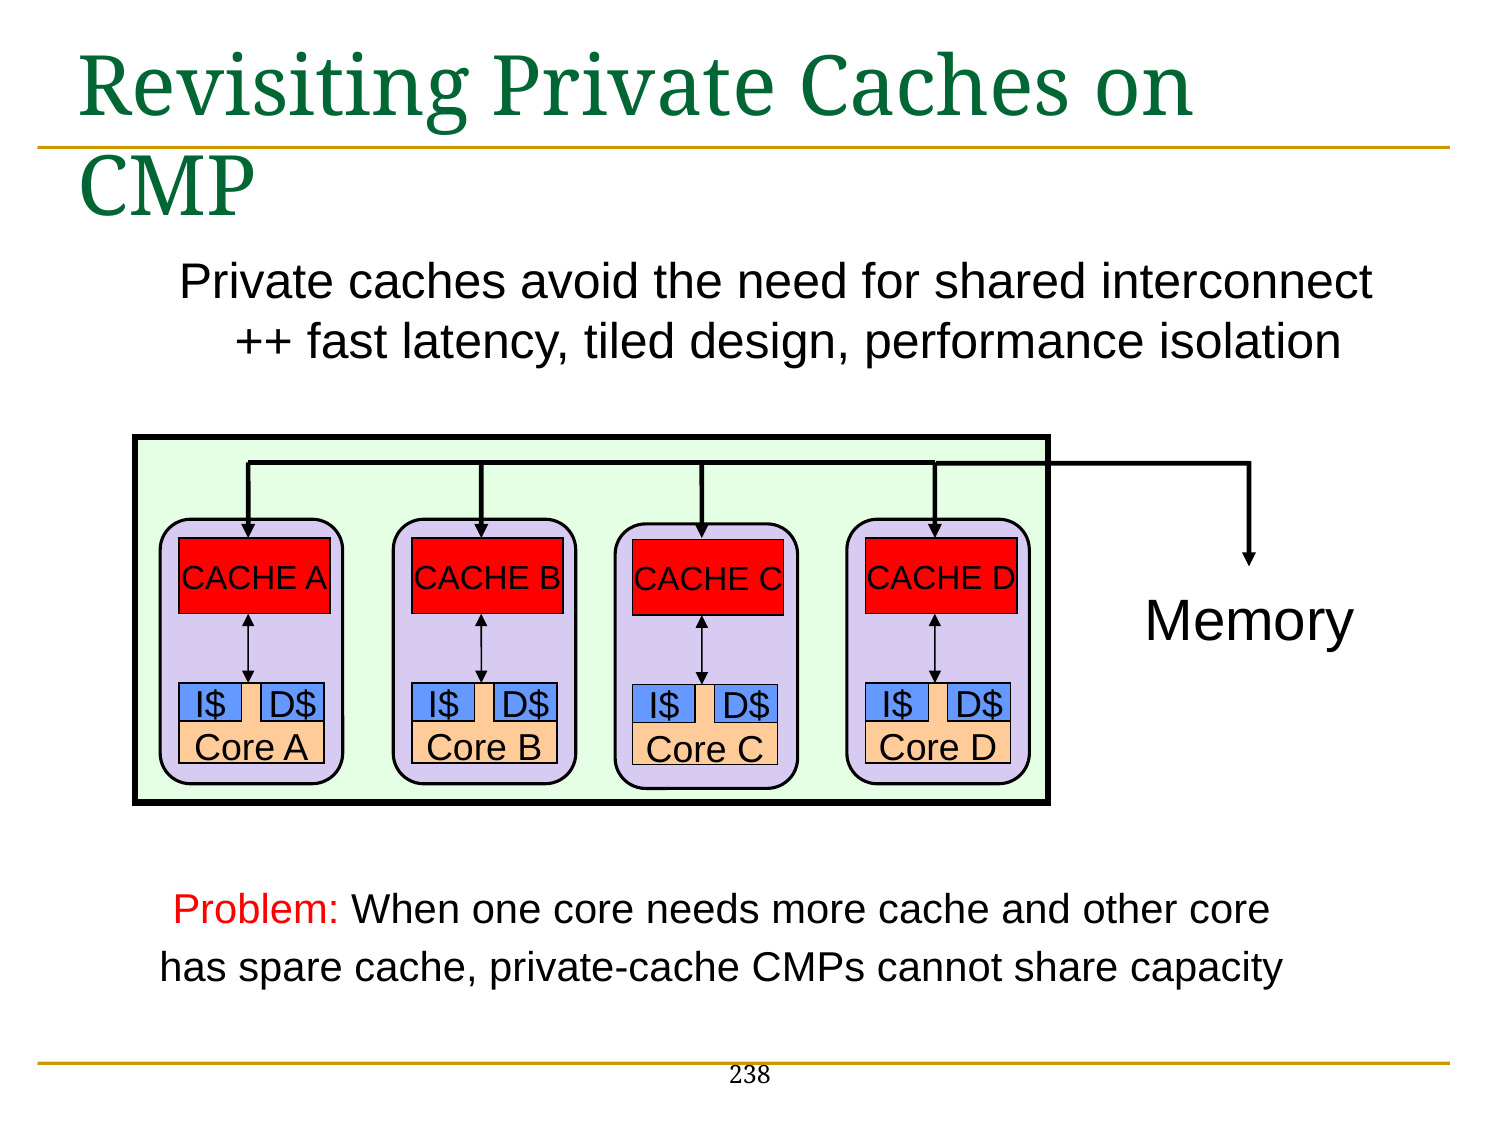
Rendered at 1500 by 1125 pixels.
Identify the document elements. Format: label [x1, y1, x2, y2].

title [62, 24, 1389, 99]
text_box [134, 874, 1321, 998]
text_box [1129, 575, 1371, 660]
text_box [163, 241, 1389, 377]
text_box [134, 436, 1256, 803]
slide_number [512, 1024, 988, 1101]
